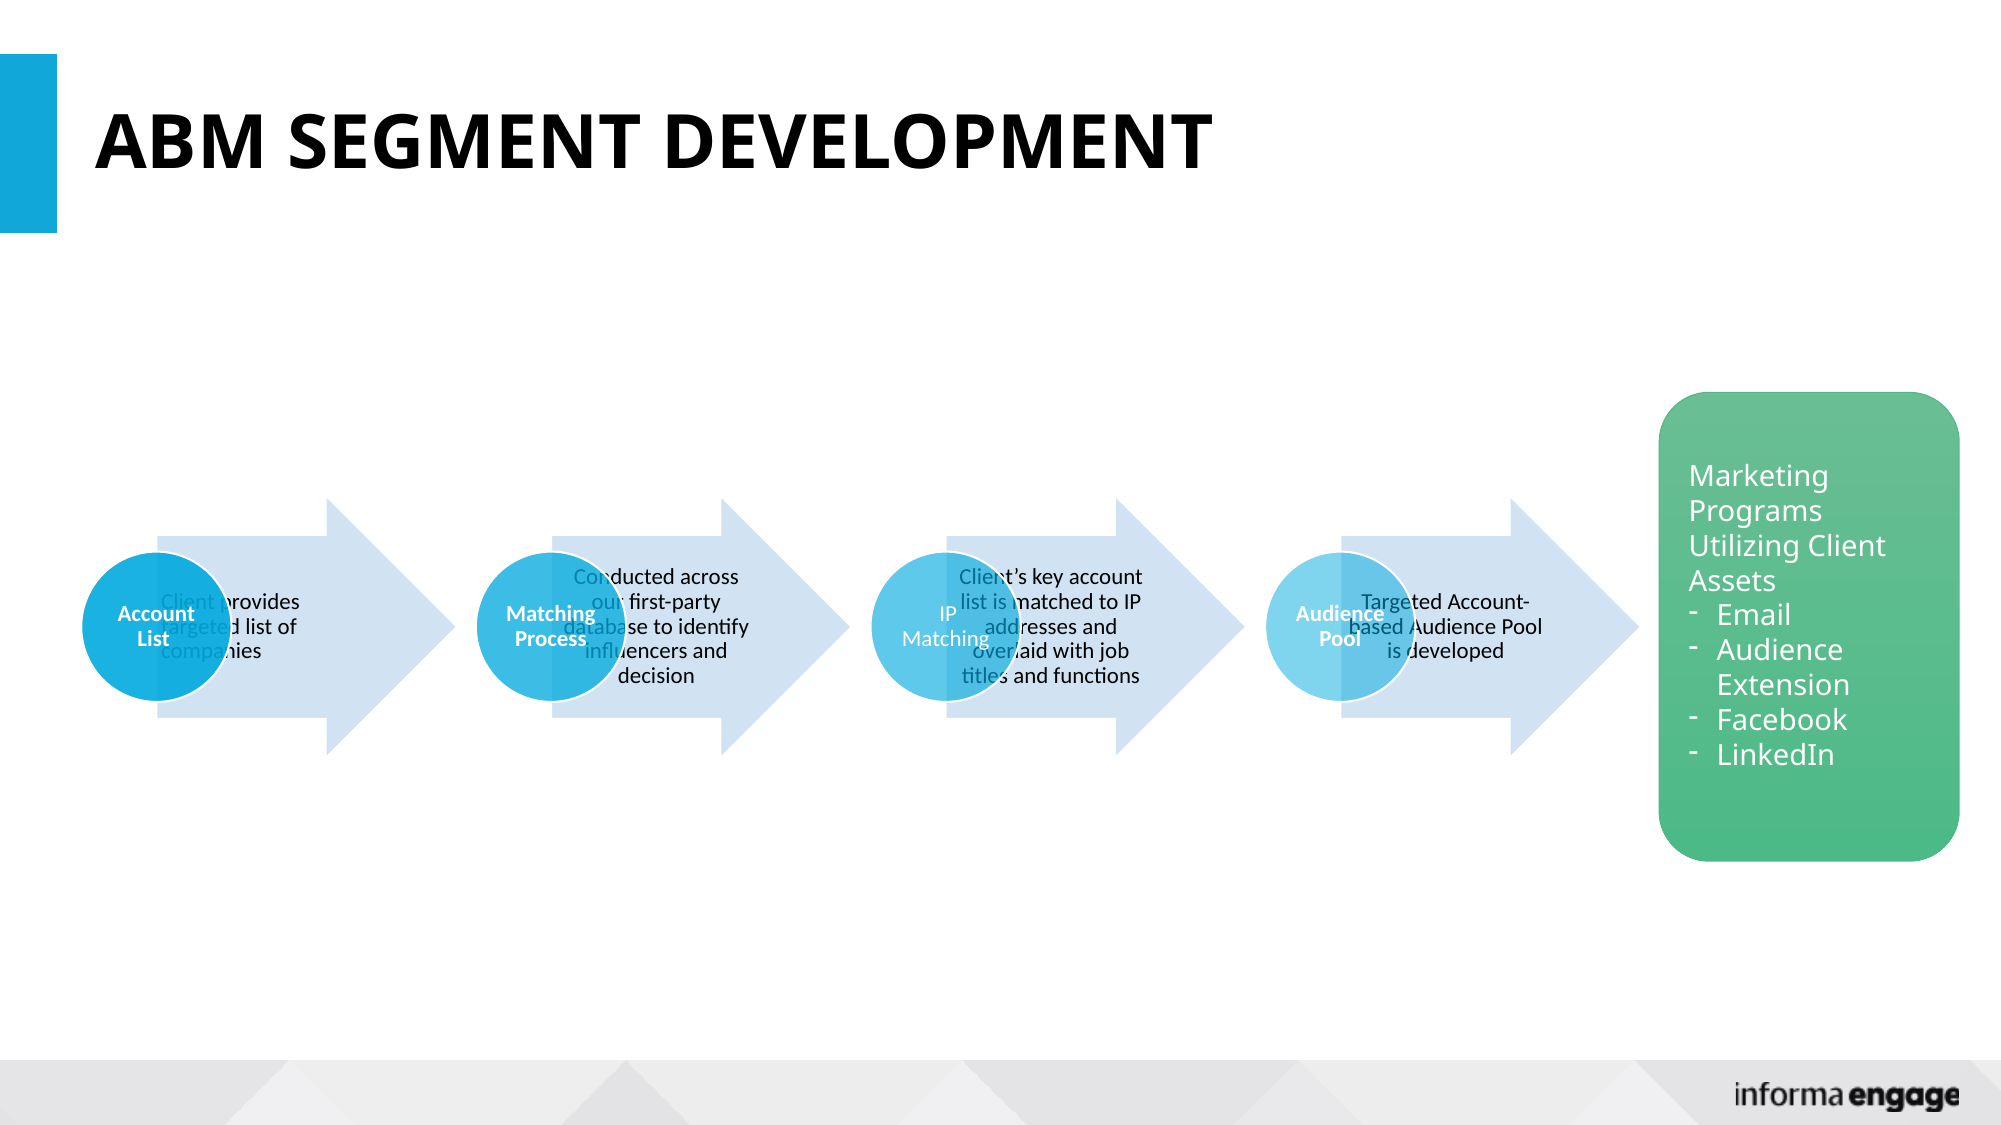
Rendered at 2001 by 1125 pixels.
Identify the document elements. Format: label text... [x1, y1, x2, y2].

text_box Marketing Programs Utilizing Client Assets Email Audience Extension Facebook LinkedIn [1658, 391, 1960, 862]
picture [1888, 1089, 1902, 1112]
title ABM SEGMENT DEVELOPMENT [80, 56, 1920, 233]
picture [1926, 1089, 1942, 1112]
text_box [80, 170, 1642, 1083]
picture [1907, 1089, 1922, 1104]
picture [1850, 1089, 1864, 1104]
picture [1869, 1089, 1874, 1104]
picture [1821, 1089, 1825, 1104]
picture [1875, 1089, 1883, 1104]
picture [1946, 1089, 1959, 1104]
picture [1811, 1089, 1815, 1104]
